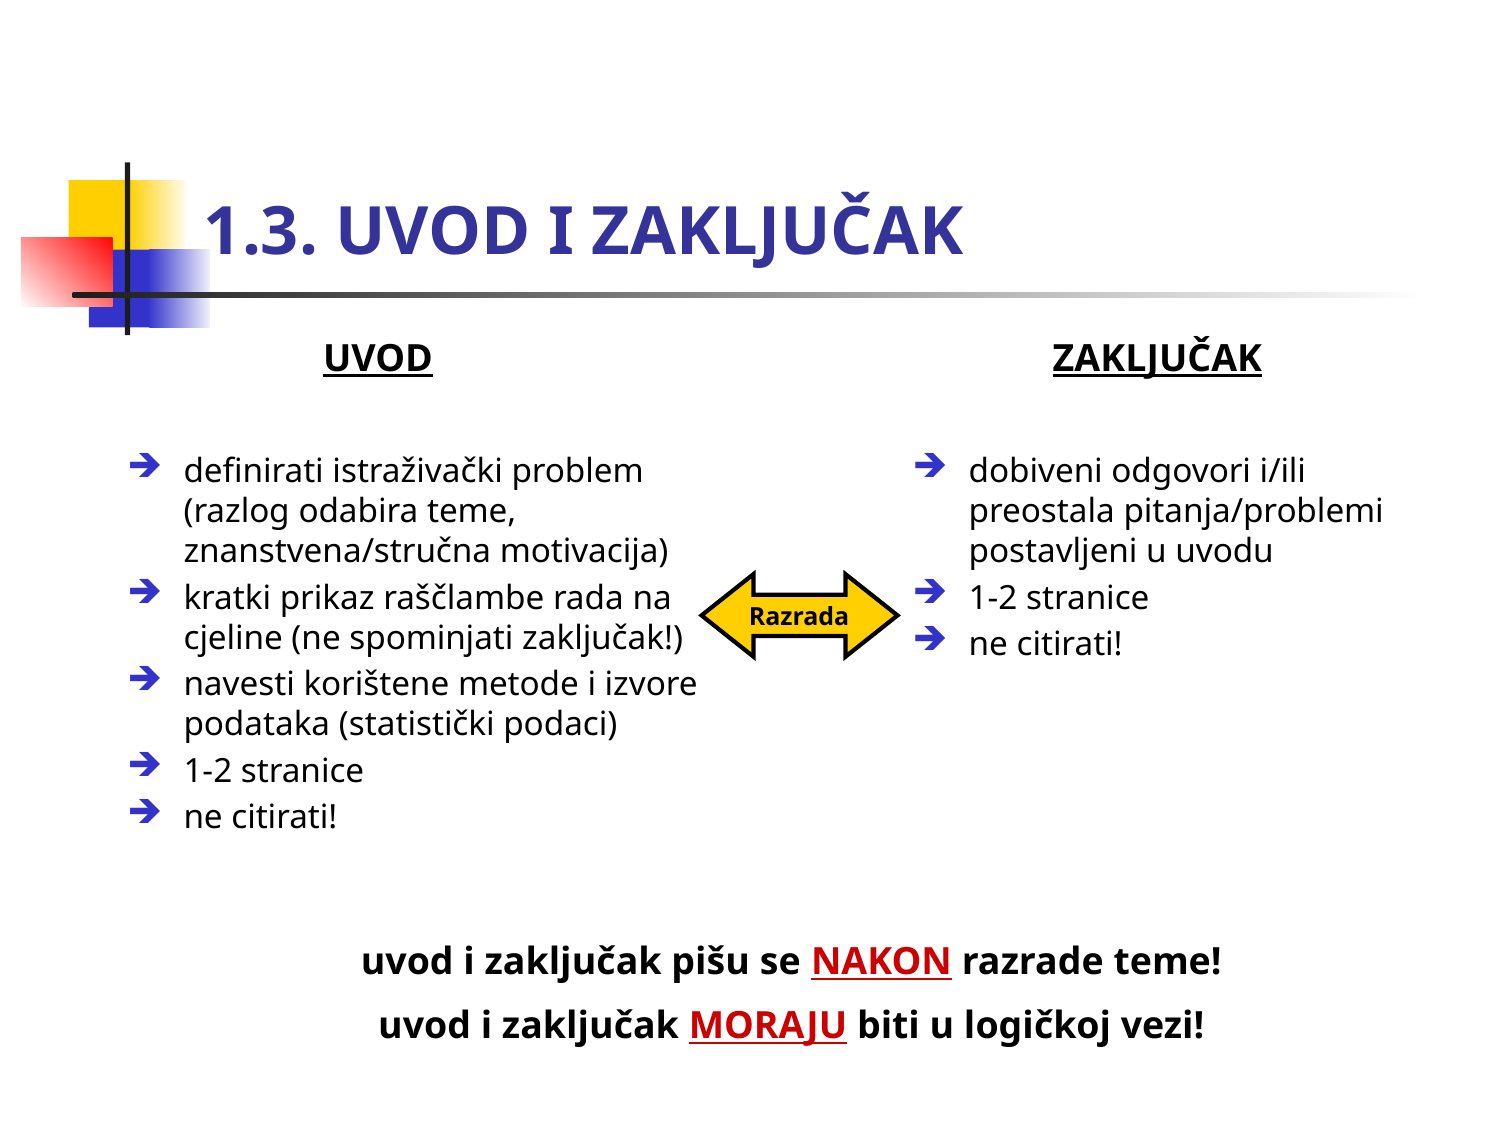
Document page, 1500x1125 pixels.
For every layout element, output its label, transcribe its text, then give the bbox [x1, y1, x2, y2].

text_box [701, 595, 727, 636]
text_box Razrada [727, 592, 871, 638]
text_box [729, 638, 754, 657]
text_box [871, 594, 898, 637]
title 1.3. UVOD I ZAKLJUČAK [188, 35, 1468, 275]
text_box uvod i zaključak pišu se NAKON razrade teme! uvod i zaključak MORAJU biti u logičkoj vezi! [112, 929, 1471, 1054]
list definirati istraživački problem (razlog odabira teme, znanstvena/stručna motivacija) kratki prikaz raščlambe rada na cjeline (ne spominjati zaključak!) navesti korištene metode i izvore podataka (statistički podaci) 1-2 stranice ne citirati! [112, 385, 738, 929]
text_box ZAKLJUČAK [844, 326, 1471, 386]
text_box [845, 574, 869, 592]
text_box UVOD [64, 326, 691, 386]
text_box [845, 638, 870, 657]
text_box [730, 574, 754, 592]
list dobiveni odgovori i/ili preostala pitanja/problemi postavljeni u uvodu 1-2 stranice ne citirati! [897, 386, 1470, 929]
